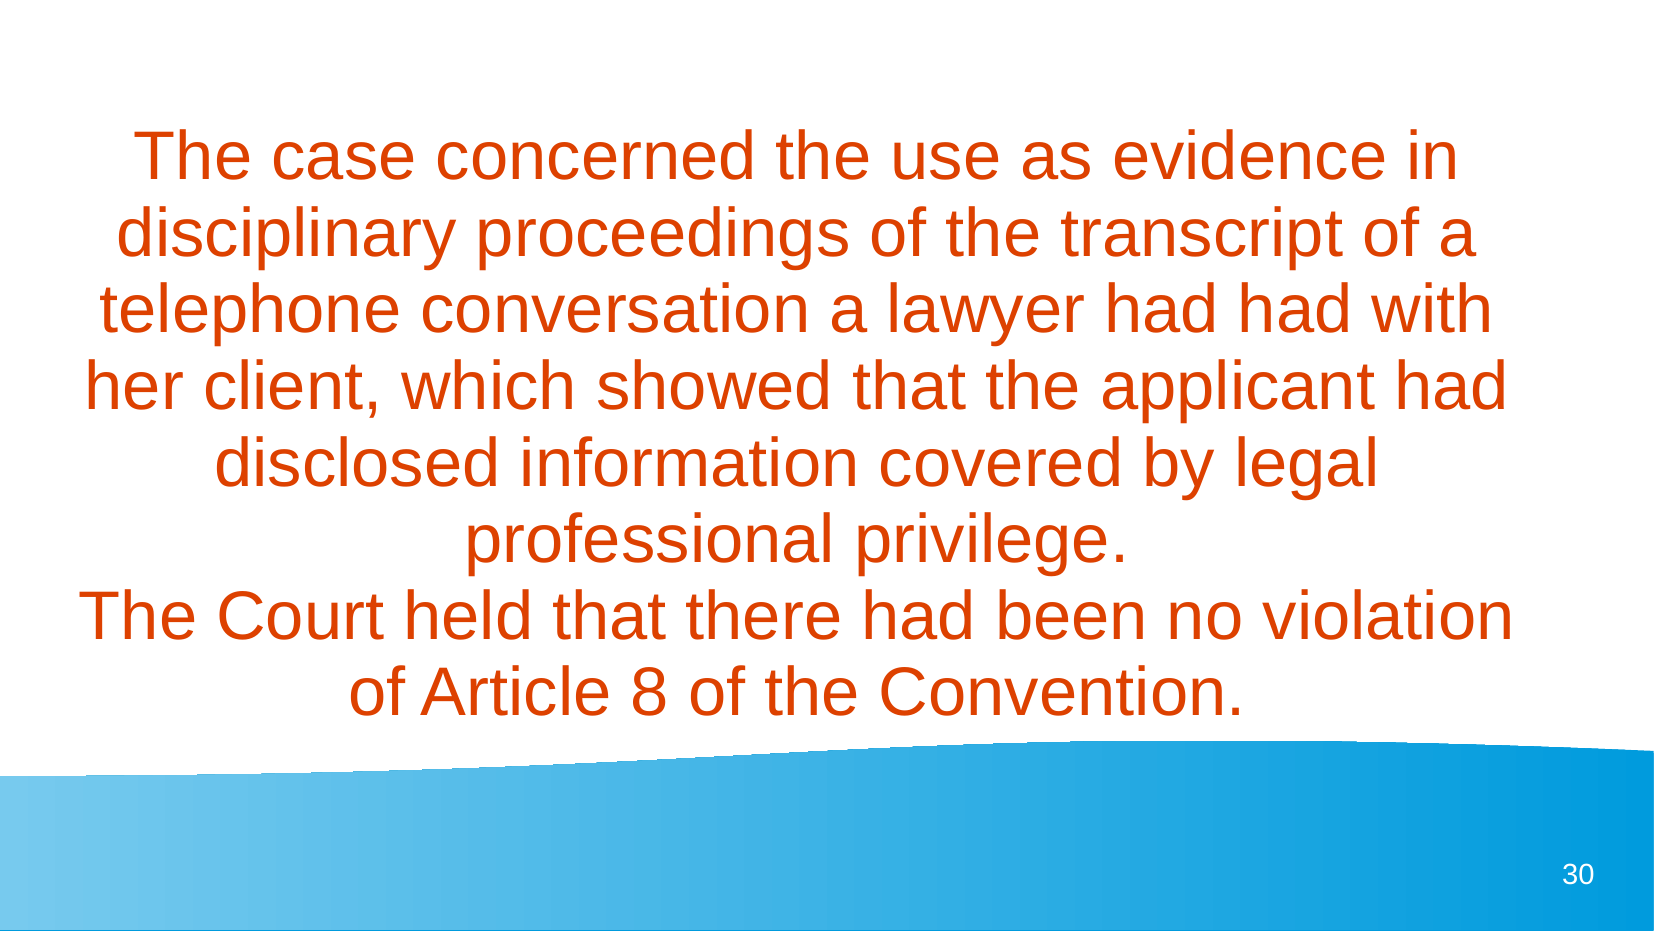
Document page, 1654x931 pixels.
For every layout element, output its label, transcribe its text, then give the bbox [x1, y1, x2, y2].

title The case concerned the use as evidence in disciplinary proceedings of the transcript of a telephone conversation a lawyer had had with her client, which showed that the applicant had disclosed information covered by legal professional privilege. The Court held that there had been no violation of Article 8 of the Convention. [59, 115, 1536, 730]
